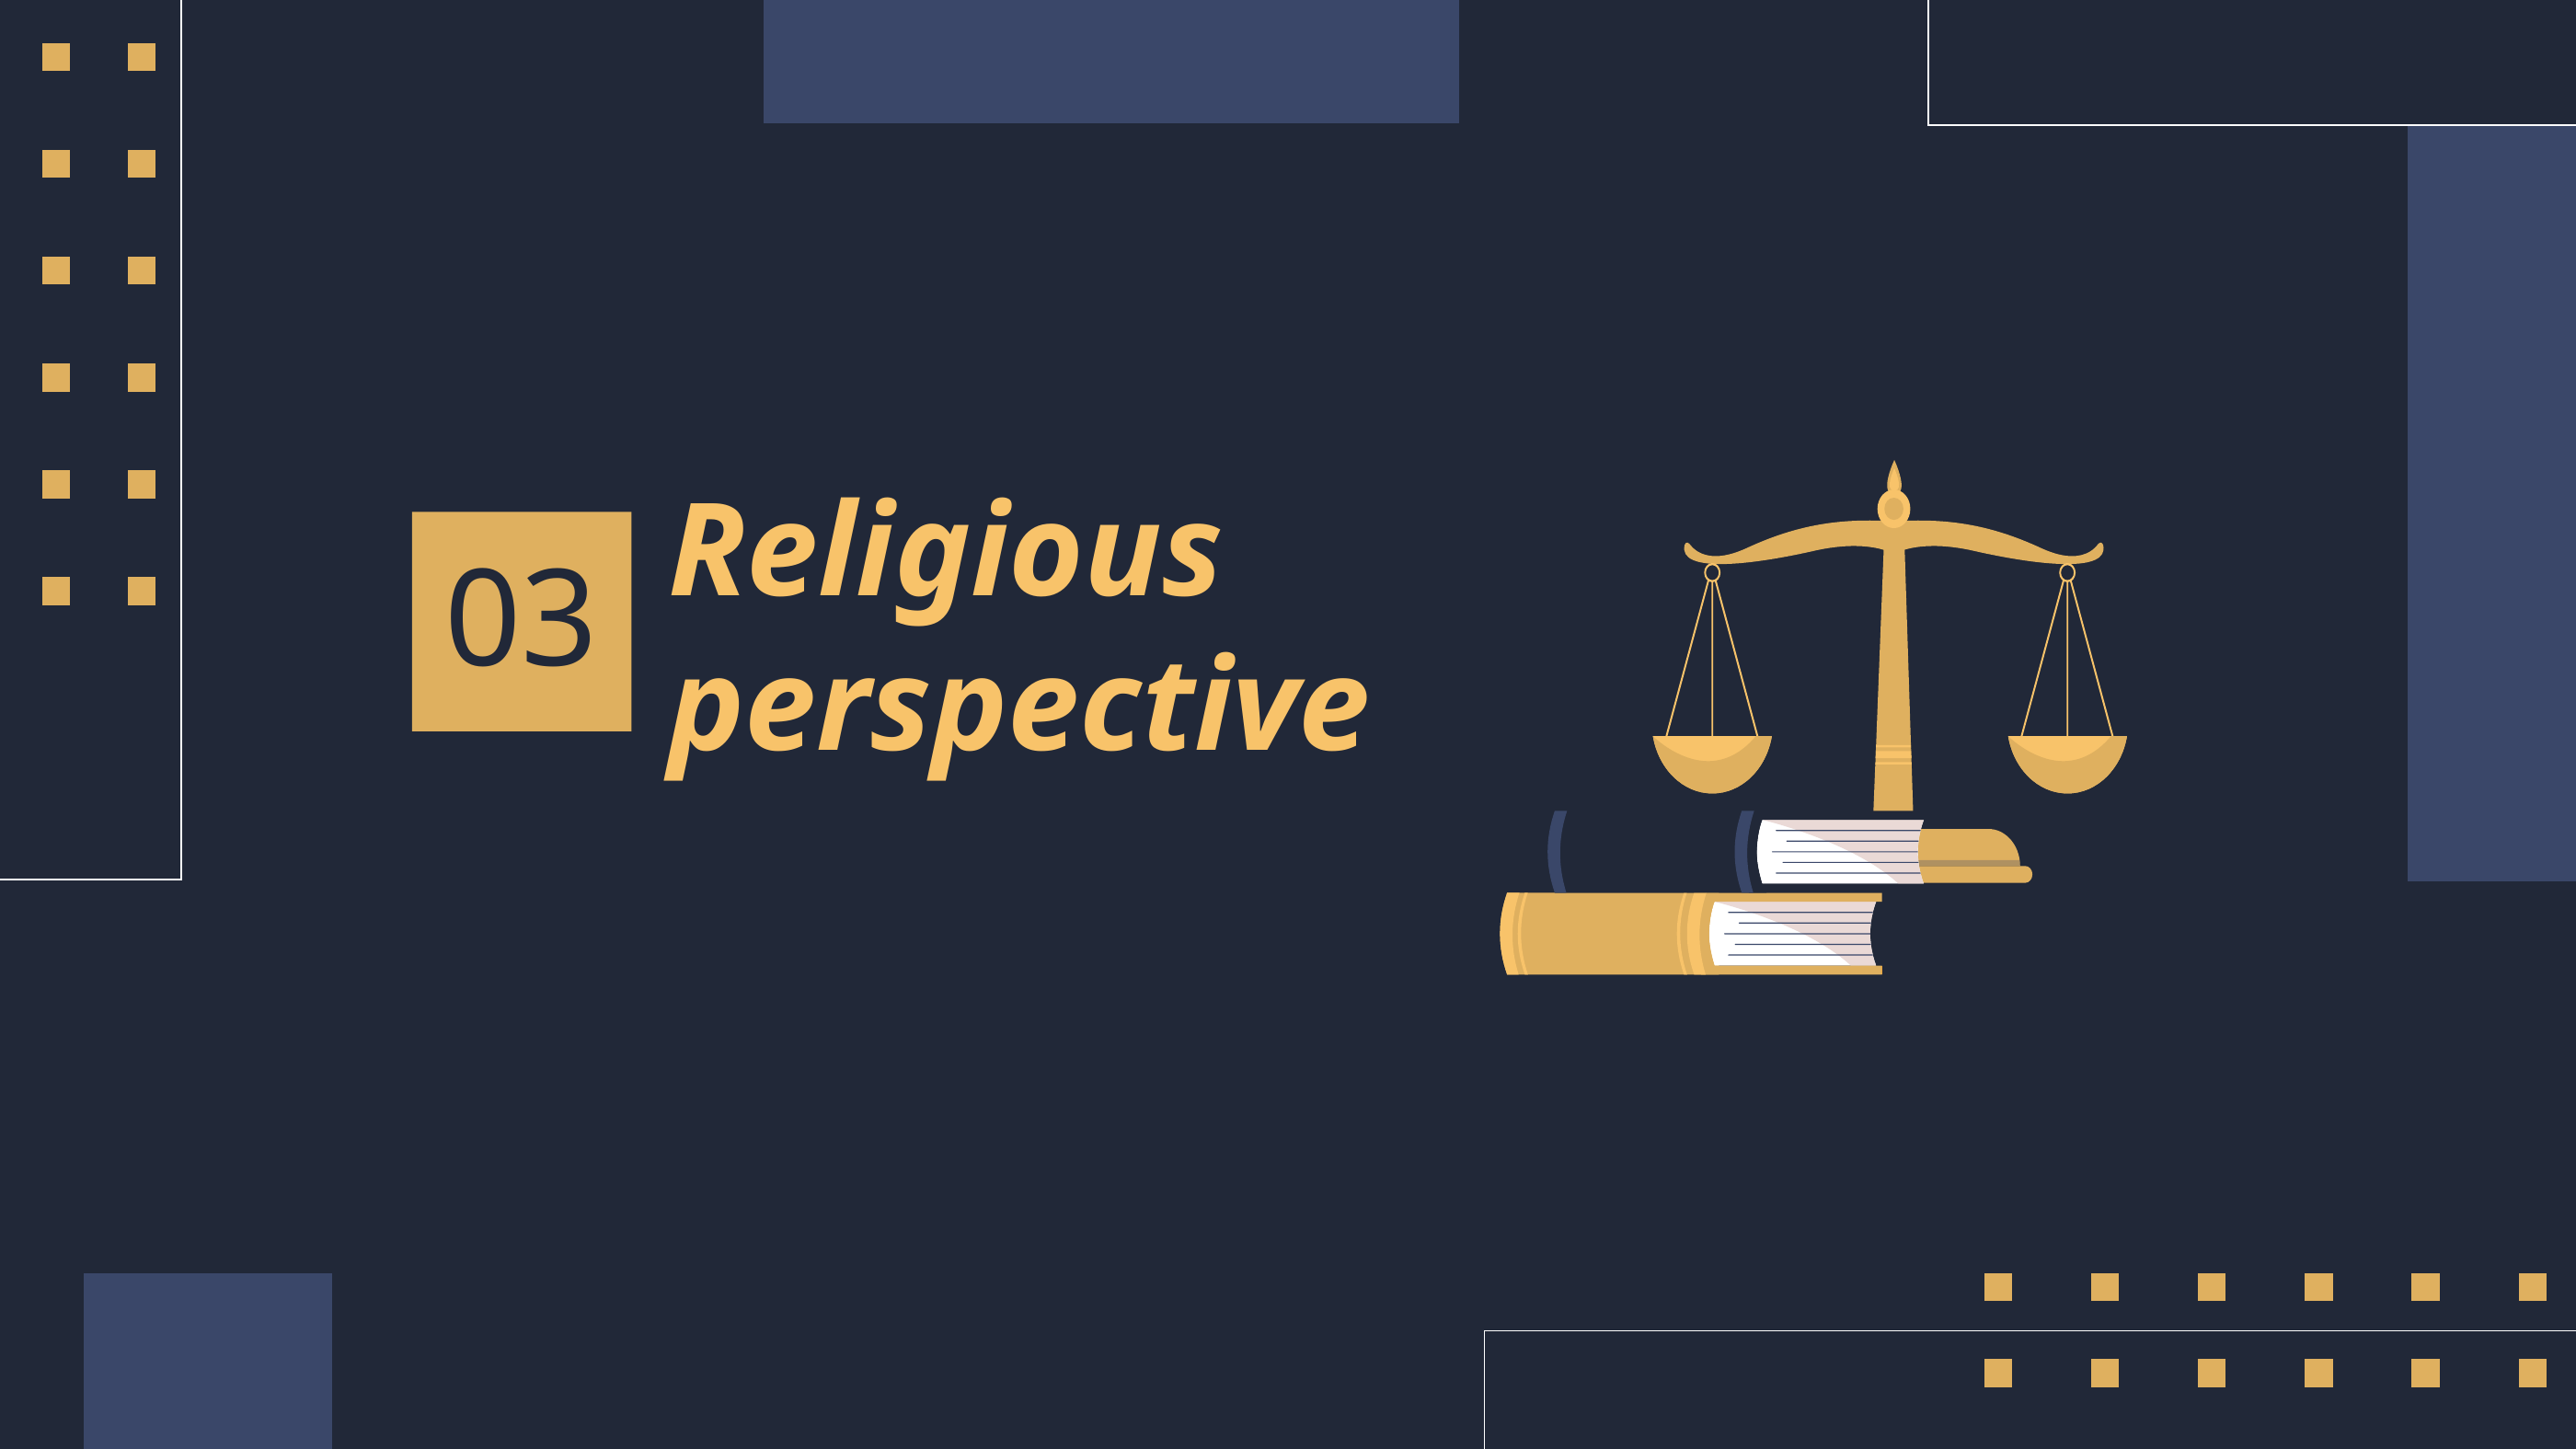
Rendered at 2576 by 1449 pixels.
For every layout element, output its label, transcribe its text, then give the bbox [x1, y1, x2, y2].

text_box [1652, 459, 2128, 903]
title 03 [411, 512, 632, 731]
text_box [1455, 811, 1930, 985]
title Religious perspective [649, 448, 1394, 796]
